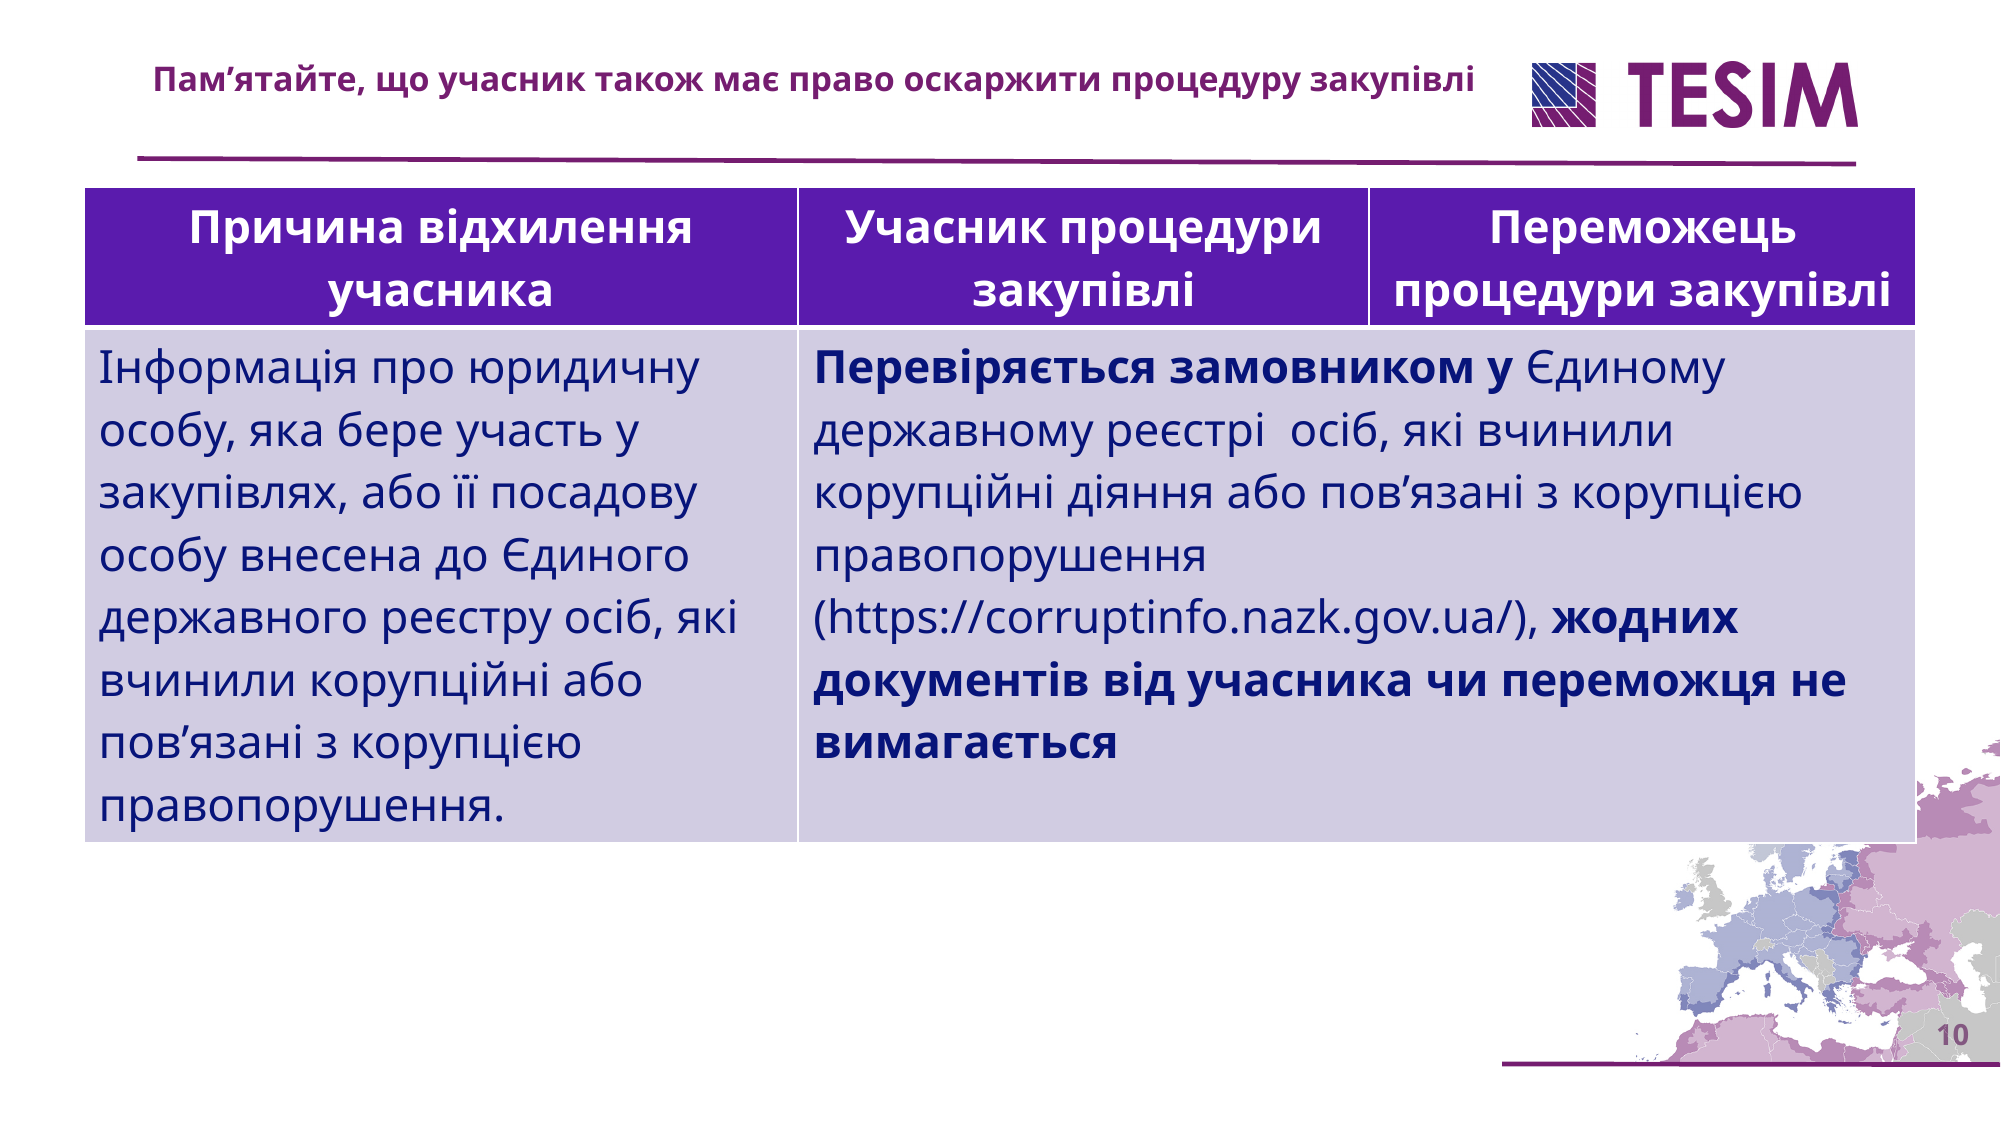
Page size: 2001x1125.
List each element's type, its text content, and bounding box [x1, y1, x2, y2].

table_header Учасник процедури закупівлі [799, 188, 1368, 325]
list Пам’ятайте, що учасник також має право оскаржити процедуру закупівлі [137, 51, 1533, 149]
table_header Причина відхилення учасника [85, 188, 797, 325]
table_cell Інформація про юридичну особу, яка бере участь у закупівлях, або її посадову особу внесена до Єдиного державного реєстру осіб, які вчинили корупційні або пов’язані з корупцією правопорушення. [85, 330, 797, 842]
picture [1533, 61, 1858, 128]
table_cell Перевіряється замовником у Єдиному державному реєстрі осіб, які вчинили корупційні діяння або пов’язані з корупцією правопорушення (https://corruptinfo.nazk.gov.ua/), жодних документів від учасника чи переможця не вимагається [799, 330, 1915, 842]
table_header Переможець процедури закупівлі [1370, 188, 1915, 325]
